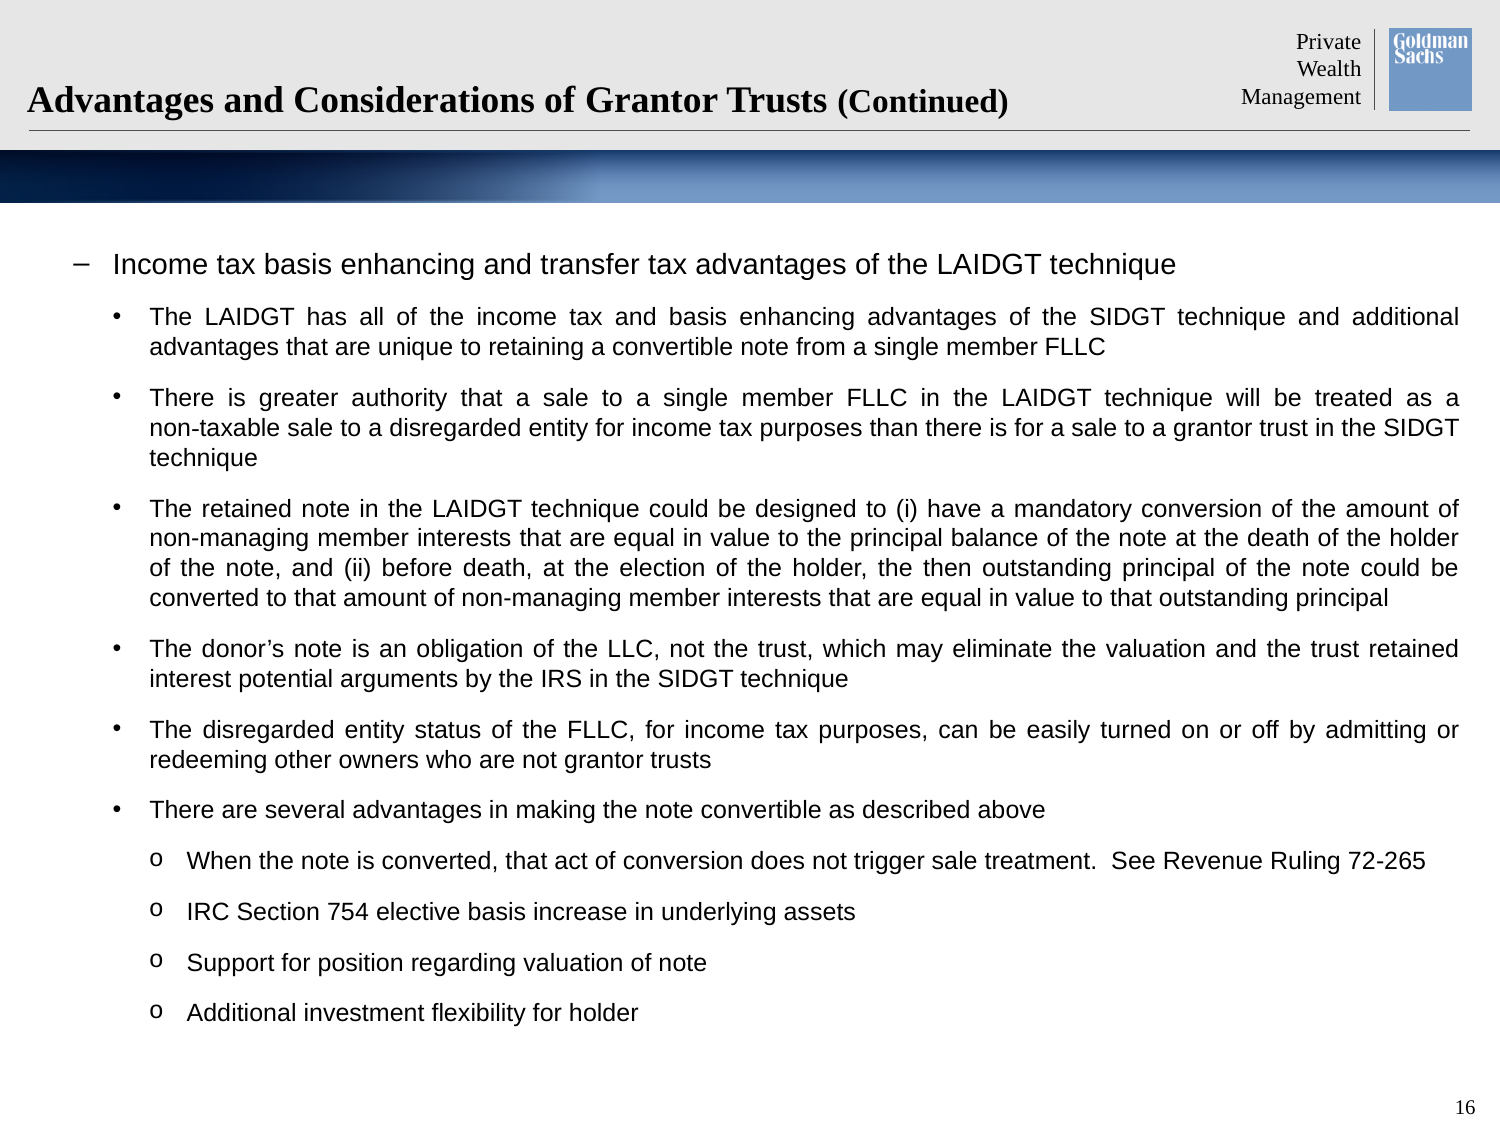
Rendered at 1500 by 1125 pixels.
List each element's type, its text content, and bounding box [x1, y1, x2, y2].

list Income tax basis enhancing and transfer tax advantages of the LAIDGT technique The LAIDGT has all of the income tax and basis enhancing advantages of the SIDGT technique and additional advantages that are unique to retaining a convertible note from a single member FLLC There is greater authority that a sale to a single member FLLC in the LAIDGT technique will be treated as a non‑taxable sale to a disregarded entity for income tax purposes than there is for a sale to a grantor trust in the SIDGT technique The retained note in the LAIDGT technique could be designed to (i) have a mandatory conversion of the amount of non-managing member interests that are equal in value to the principal balance of the note at the death of the holder of the note, and (ii) before death, at the election of the holder, the then outstanding principal of the note could be converted to that amount of non-managing member interests that are equal in value to that outstanding principal The donor’s note is an obligation of the LLC, not the trust, which may eliminate the valuation and the trust retained interest potential arguments by the IRS in the SIDGT technique The disregarded entity status of the FLLC, for income tax purposes, can be easily turned on or off by admitting or redeeming other owners who are not grantor trusts There are several advantages in making the note convertible as described above When the note is converted, that act of conversion does not trigger sale treatment. See Revenue Ruling 72-265 IRC Section 754 elective basis increase in underlying assets Support for position regarding valuation of note Additional investment flexibility for holder [29, 237, 1471, 1075]
title Advantages and Considerations of Grantor Trusts (Continued) [26, 41, 1263, 120]
picture [0, 150, 1500, 203]
slide_number 15 [1429, 1093, 1476, 1125]
picture [1389, 28, 1472, 111]
